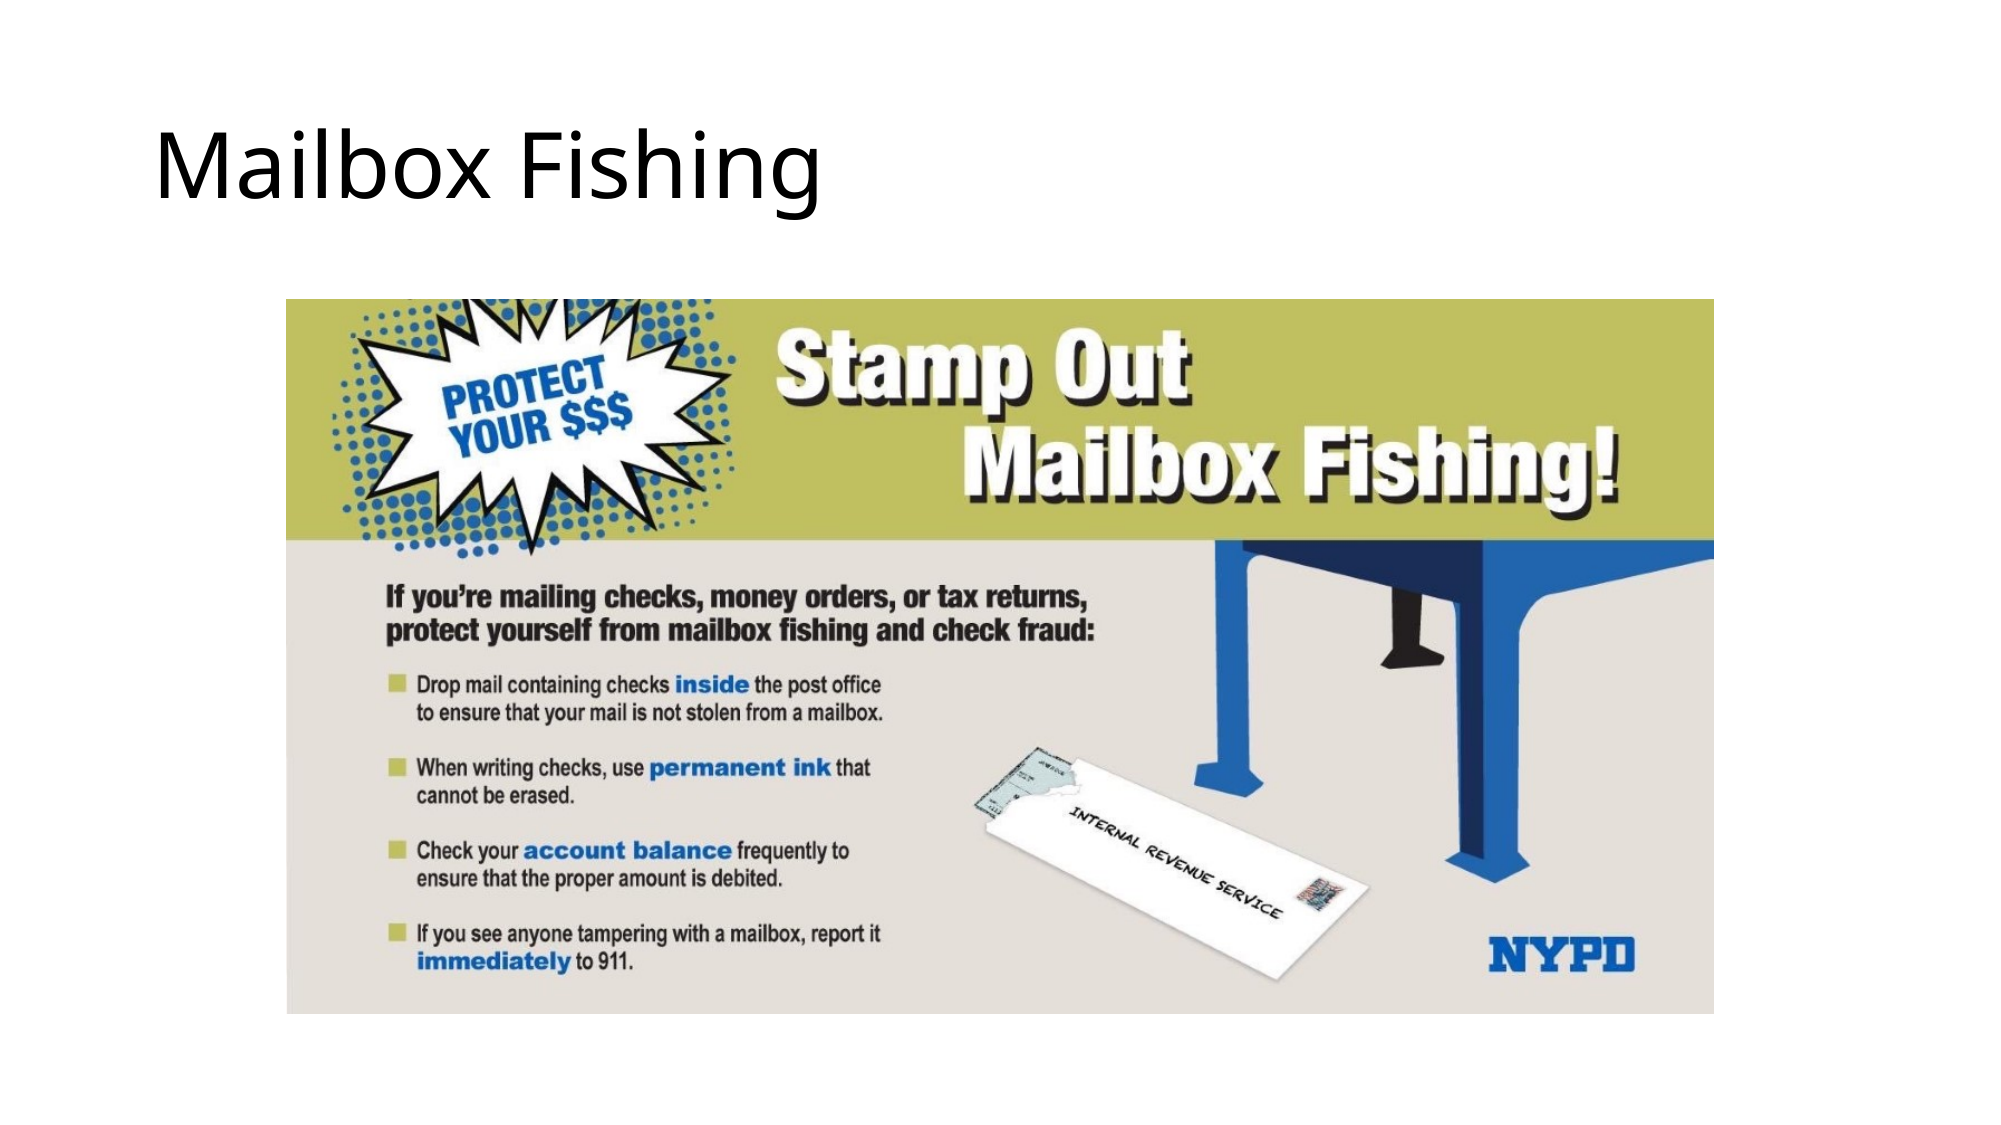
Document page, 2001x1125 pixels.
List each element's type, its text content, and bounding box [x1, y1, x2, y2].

title Mailbox Fishing [137, 59, 1863, 278]
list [286, 299, 1714, 1014]
